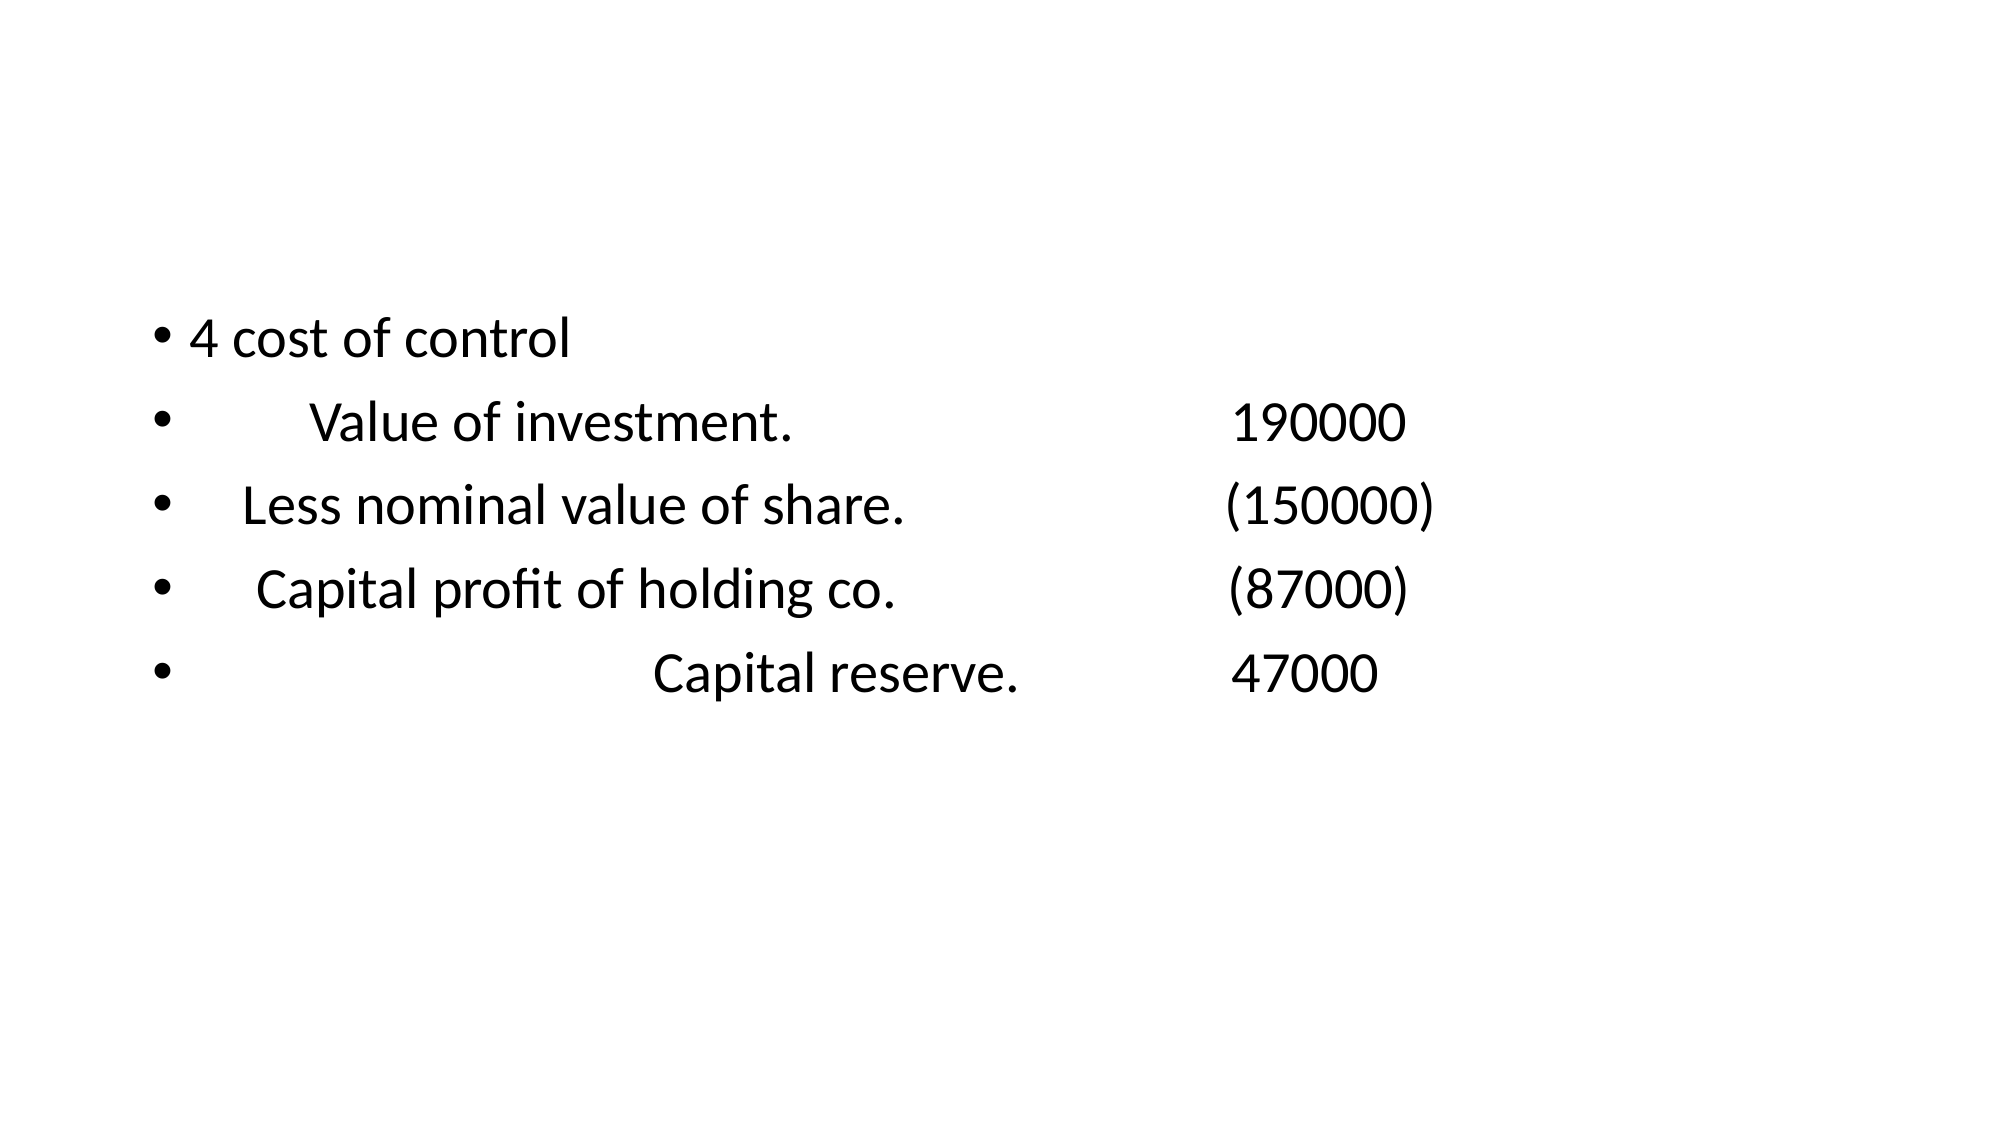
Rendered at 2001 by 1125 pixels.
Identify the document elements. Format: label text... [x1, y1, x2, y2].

list 4 cost of control Value of investment. 190000 Less nominal value of share. (150000) Capital profit of holding co. (87000) Capital reserve. 47000 [137, 299, 1863, 1014]
